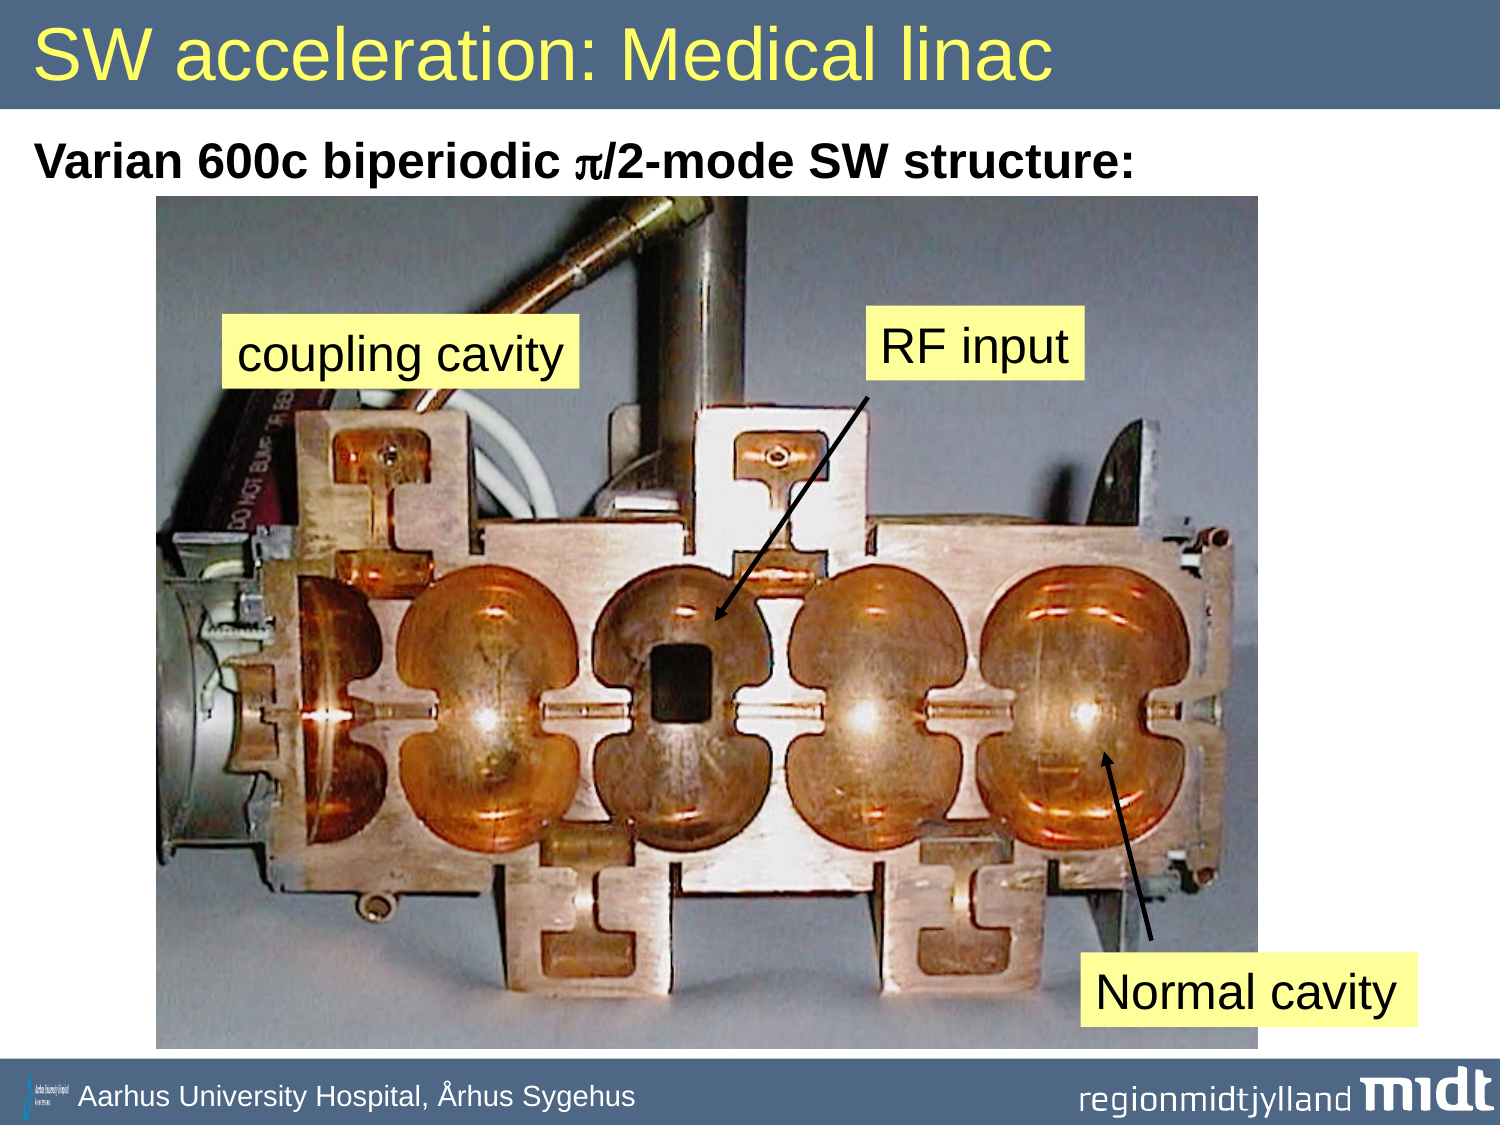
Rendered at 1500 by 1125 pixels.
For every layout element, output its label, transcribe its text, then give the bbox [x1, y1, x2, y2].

text_box Normal cavity [1263, 952, 1419, 1027]
picture [156, 196, 1258, 1050]
text_box Varian 600c biperiodic /2-mode SW structure: [18, 121, 1152, 197]
title SW acceleration: Medical linac [17, 23, 1500, 79]
